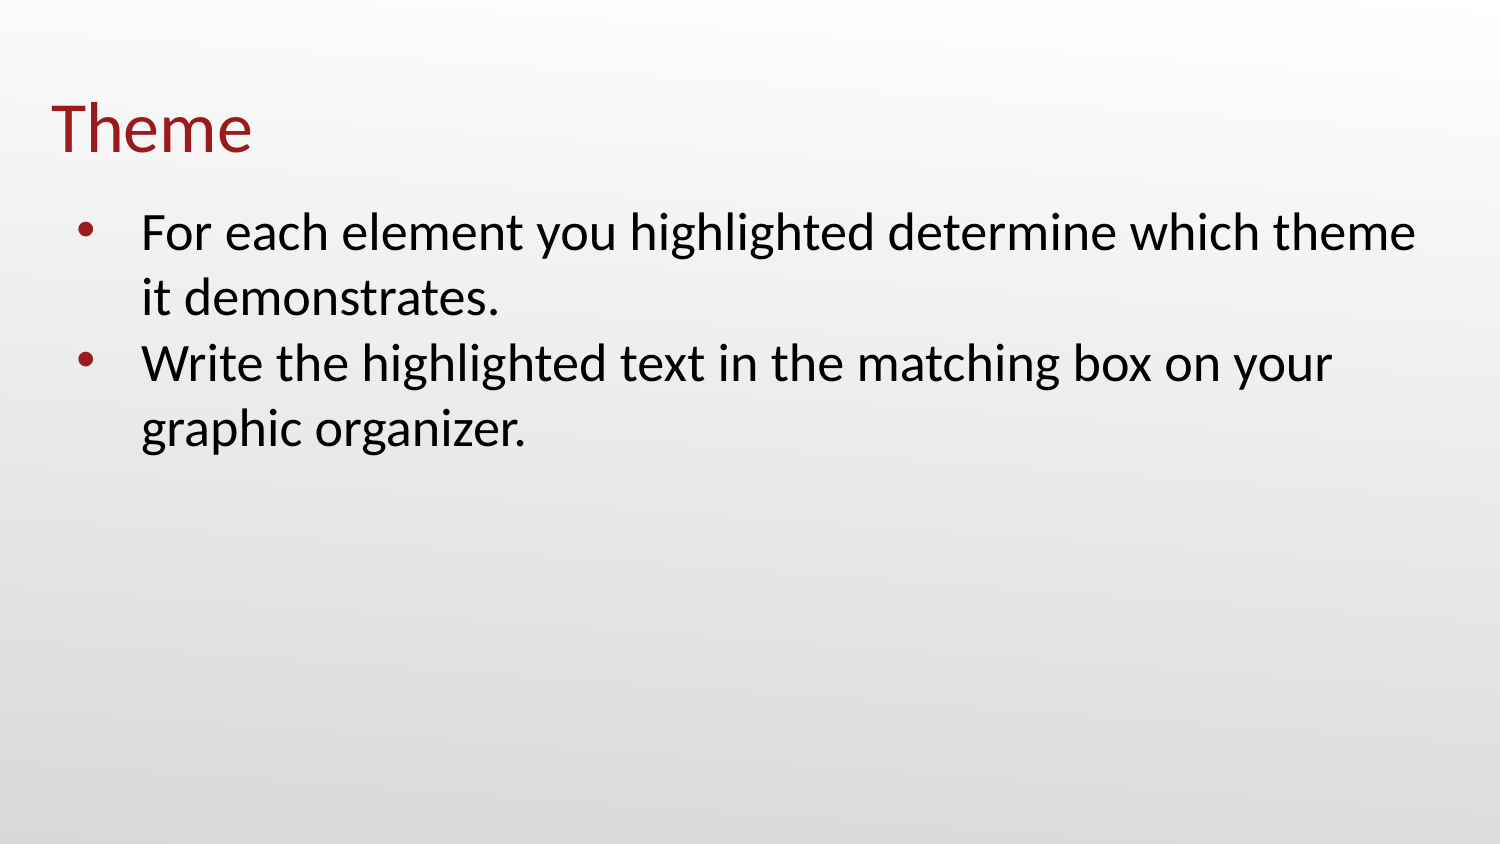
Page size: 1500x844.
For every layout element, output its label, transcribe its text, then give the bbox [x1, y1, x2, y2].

title Theme [51, 72, 1449, 167]
list For each element you highlighted determine which theme it demonstrates. Write the highlighted text in the matching box on your graphic organizer. [51, 189, 1449, 750]
